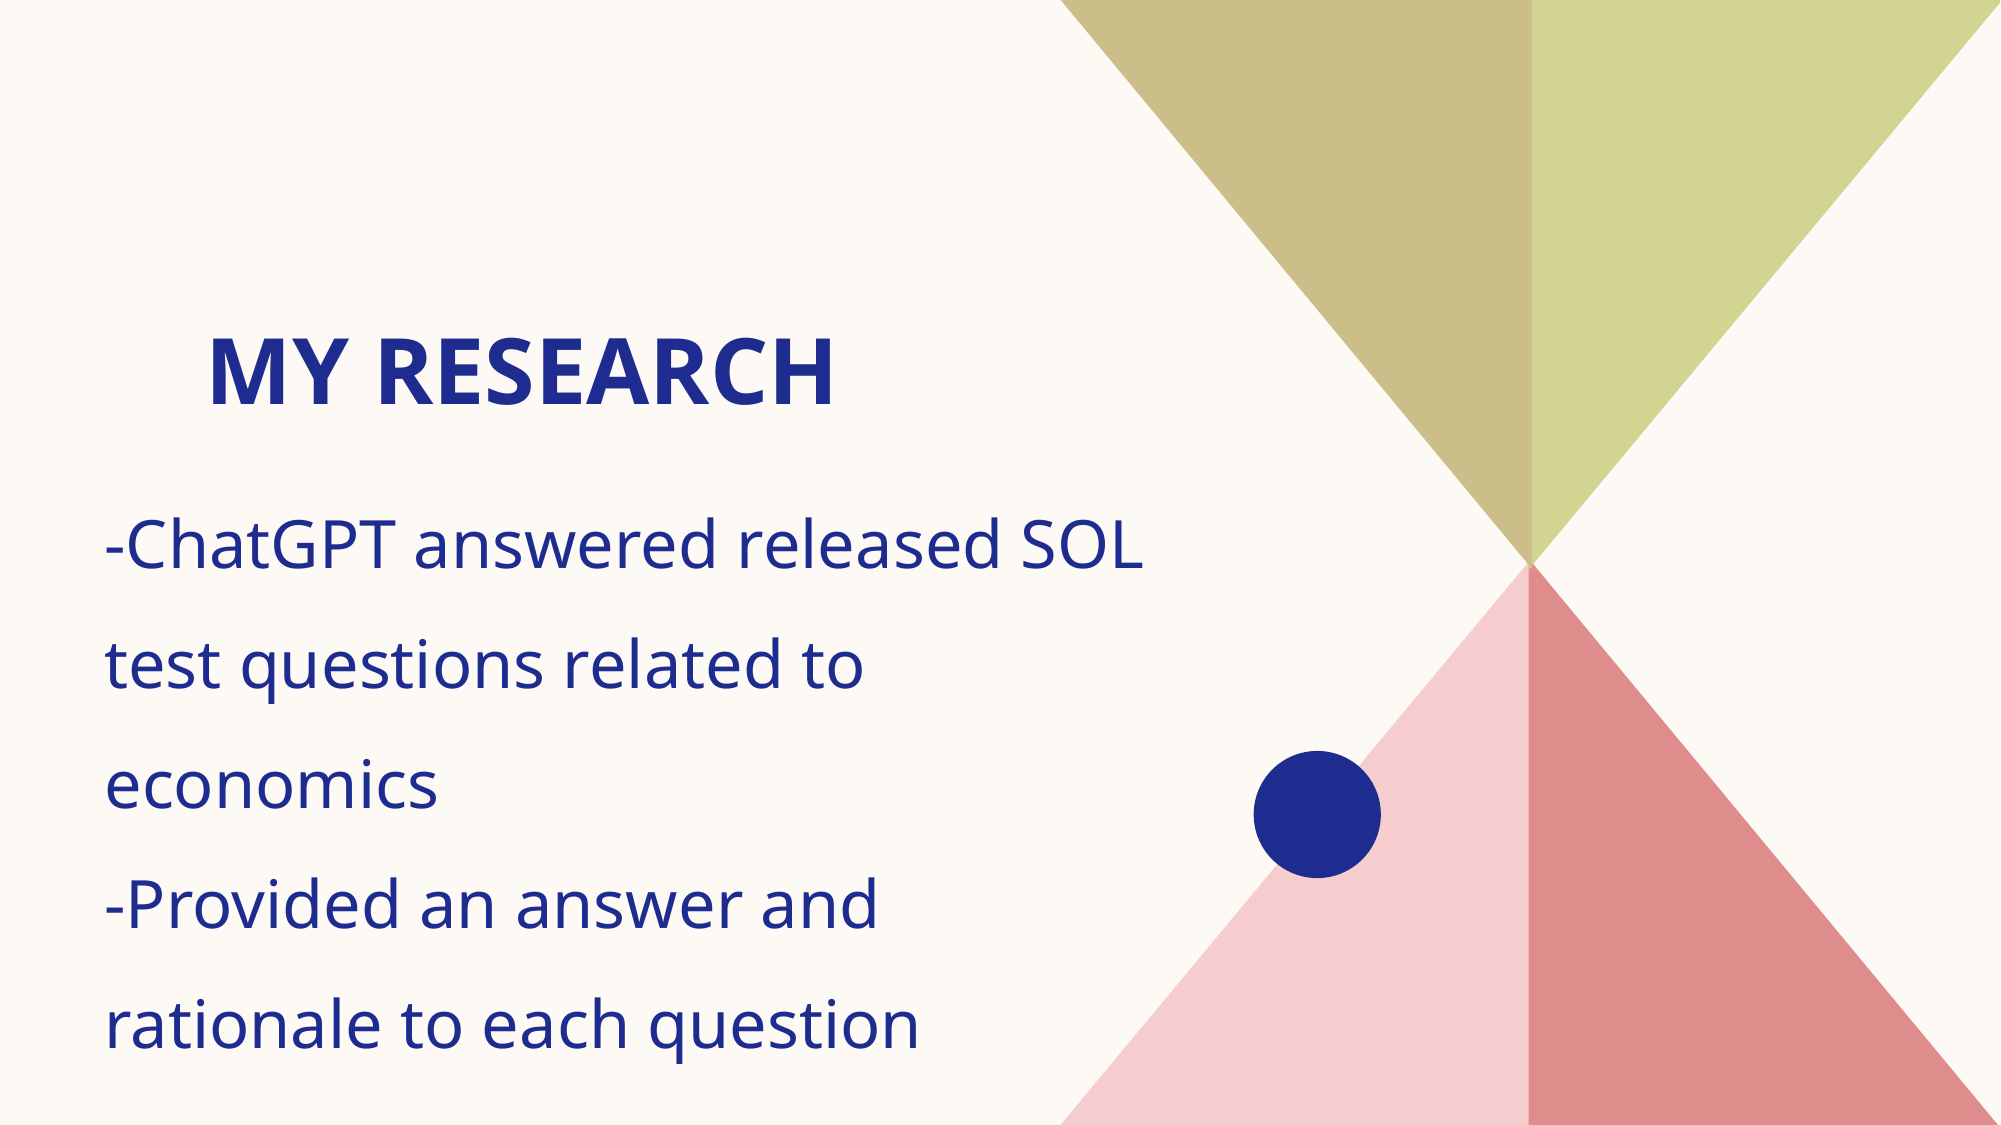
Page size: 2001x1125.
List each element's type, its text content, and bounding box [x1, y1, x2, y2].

title My Research [190, 305, 1125, 432]
list -ChatGPT answered released SOL test questions related to economics -Provided an answer and rationale to each question [89, 454, 1180, 967]
